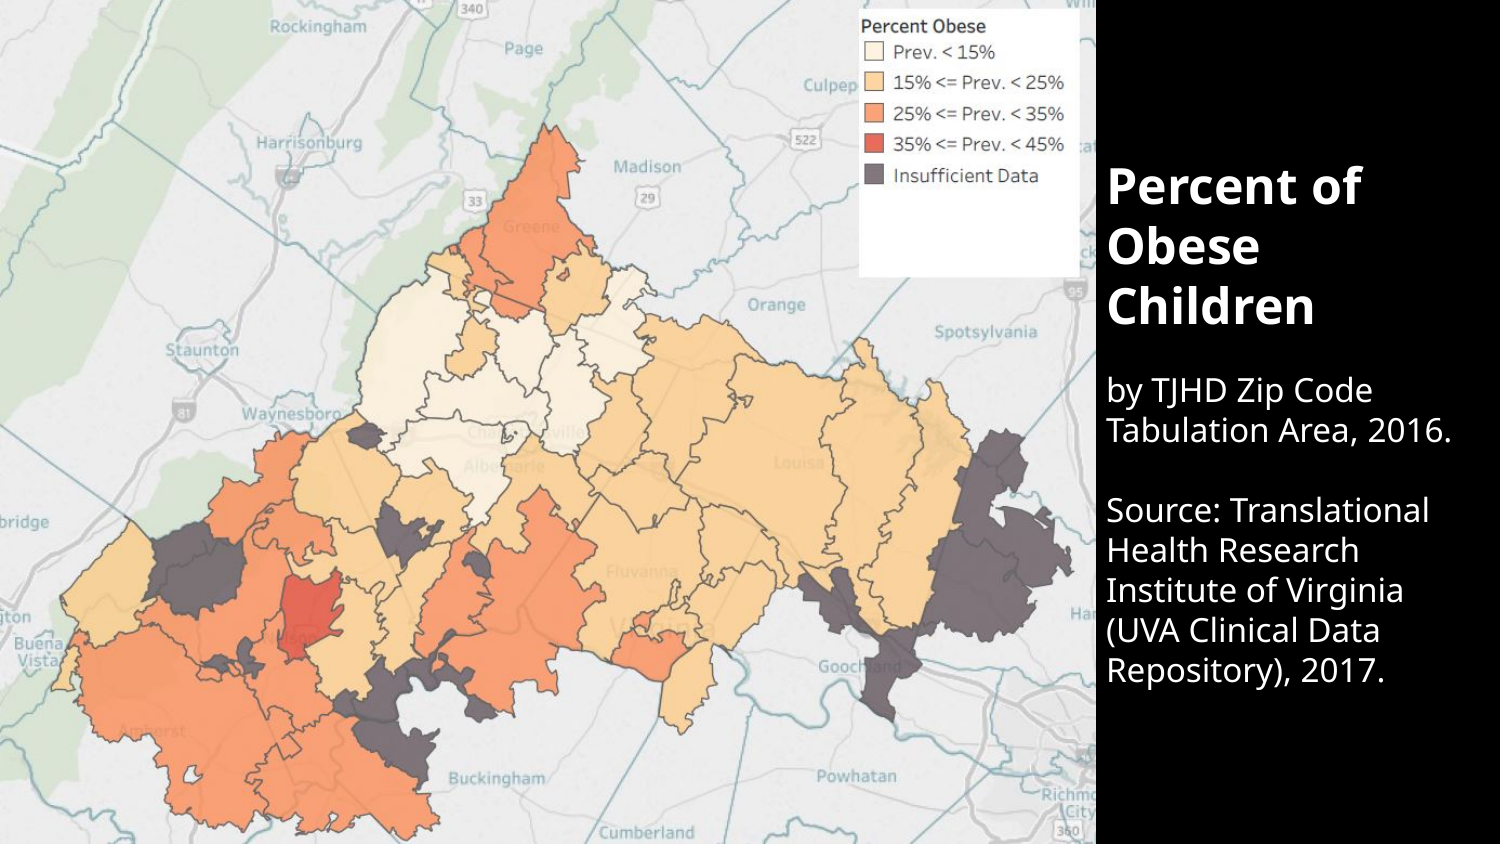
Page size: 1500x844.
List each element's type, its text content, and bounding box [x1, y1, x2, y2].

picture [0, 0, 1096, 844]
text_box Percent of Obese Children by TJHD Zip Code Tabulation Area, 2016. Source: Translational Health Research Institute of Virginia (UVA Clinical Data Repository), 2017. [1099, 0, 1475, 844]
